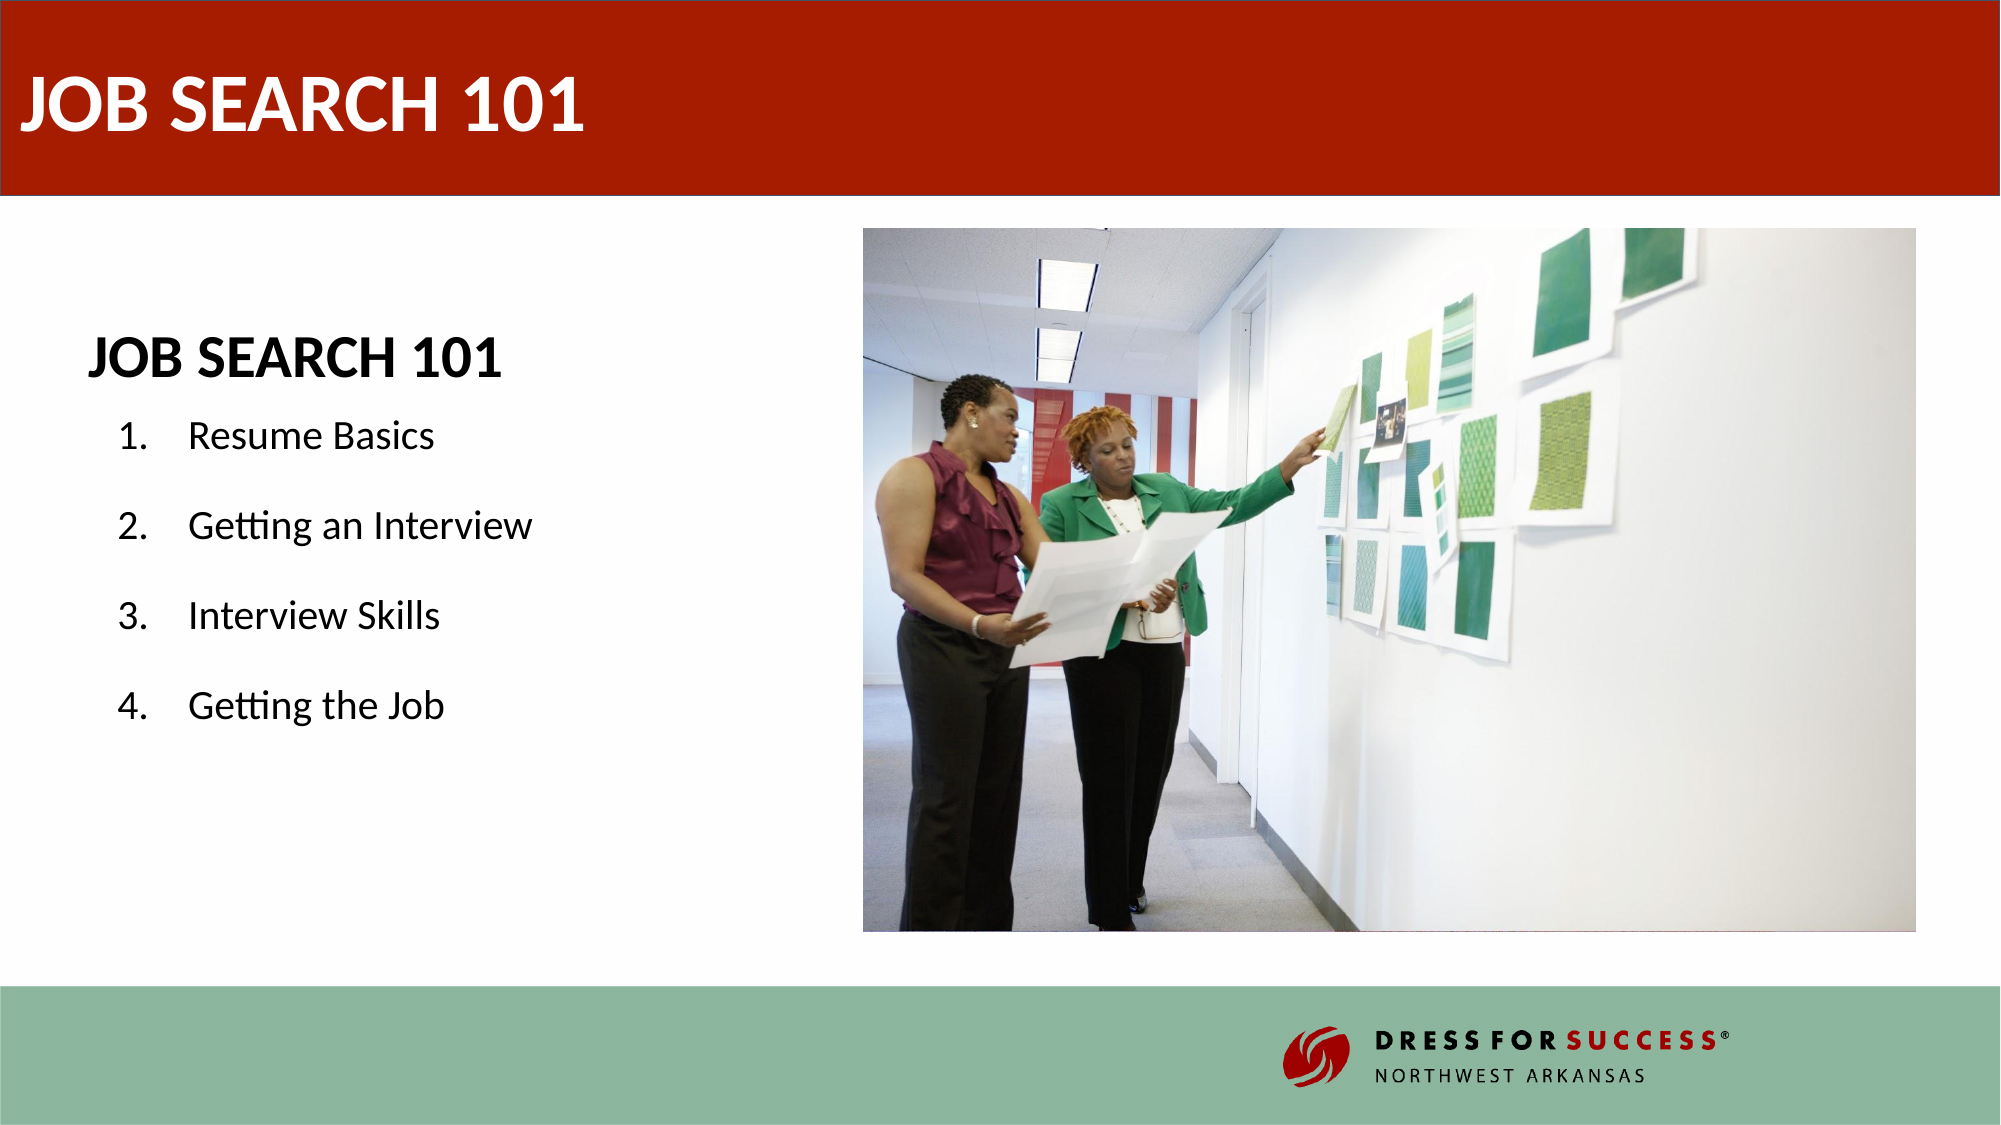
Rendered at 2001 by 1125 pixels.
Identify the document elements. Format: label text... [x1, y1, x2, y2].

text_box [82, 235, 788, 932]
list JOB SEARCH 101 Resume Basics Getting an Interview Interview Skills Getting the Job [68, 211, 753, 842]
text_box JOB SEARCH 101 [0, 0, 2000, 196]
picture [0, 0, 2001, 1125]
